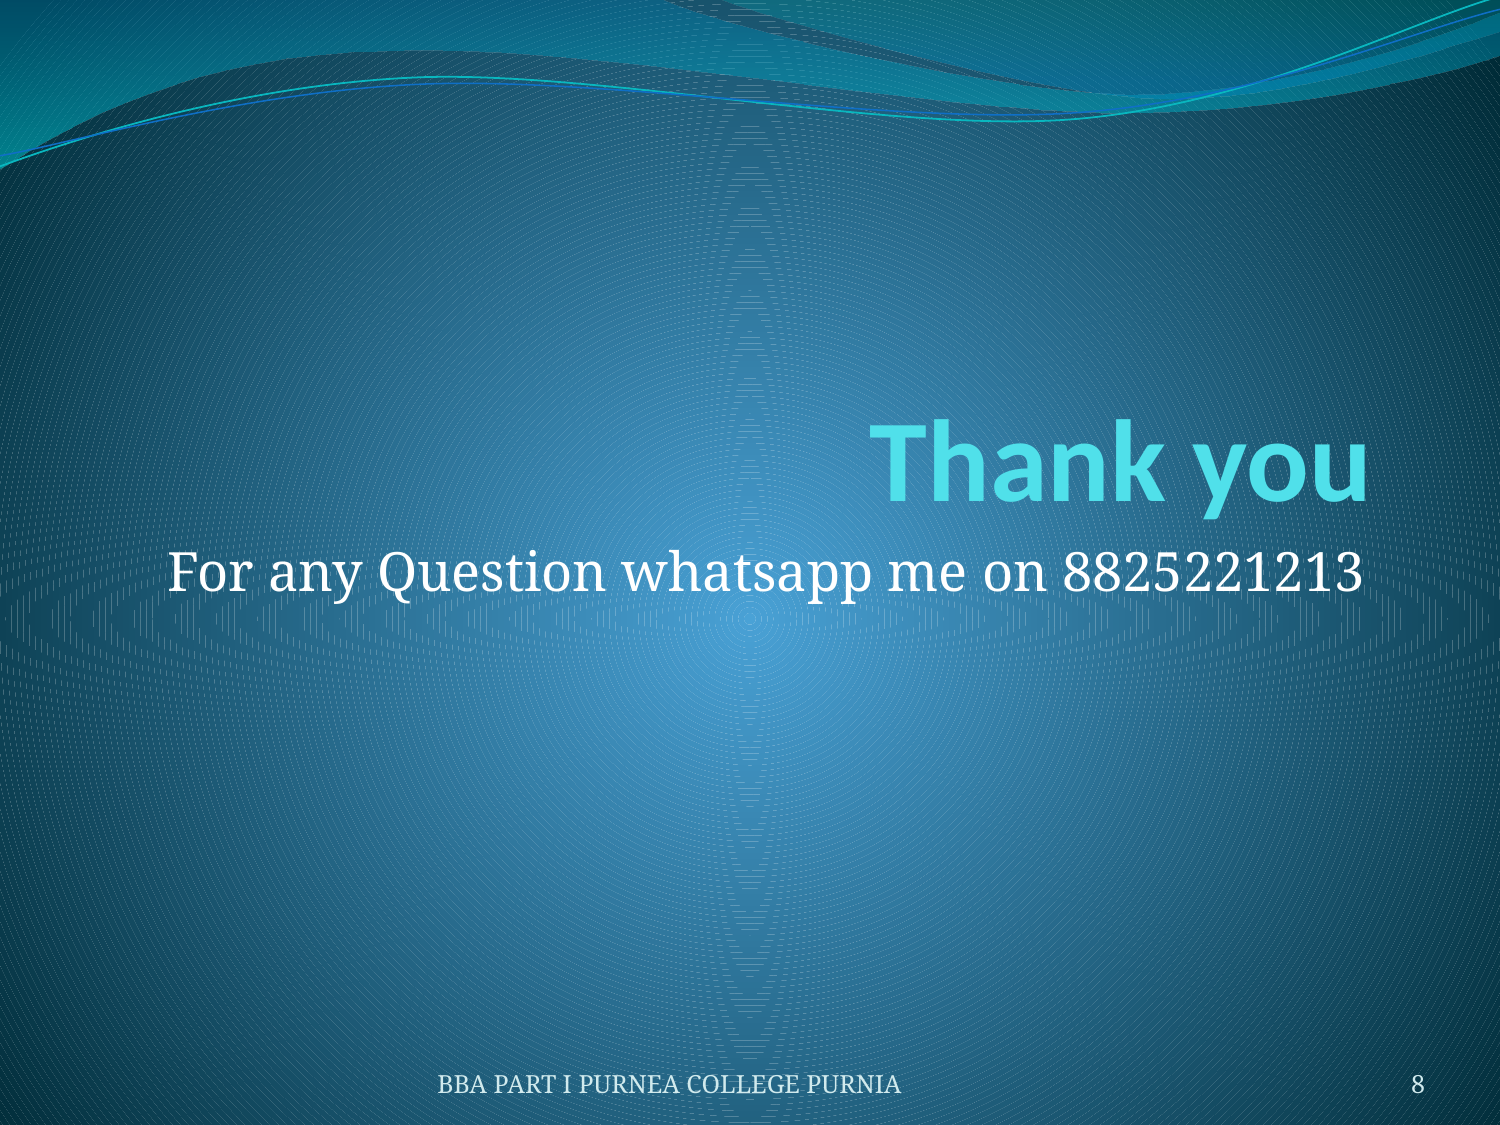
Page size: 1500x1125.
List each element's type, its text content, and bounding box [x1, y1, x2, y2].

subtitle For any Question whatsapp me on 8825221213 [87, 529, 1376, 818]
footer BBA PART I PURNEA COLLEGE PURNIA [437, 1042, 988, 1103]
title Thank you [87, 224, 1376, 525]
slide_number 8 [1299, 1042, 1425, 1103]
